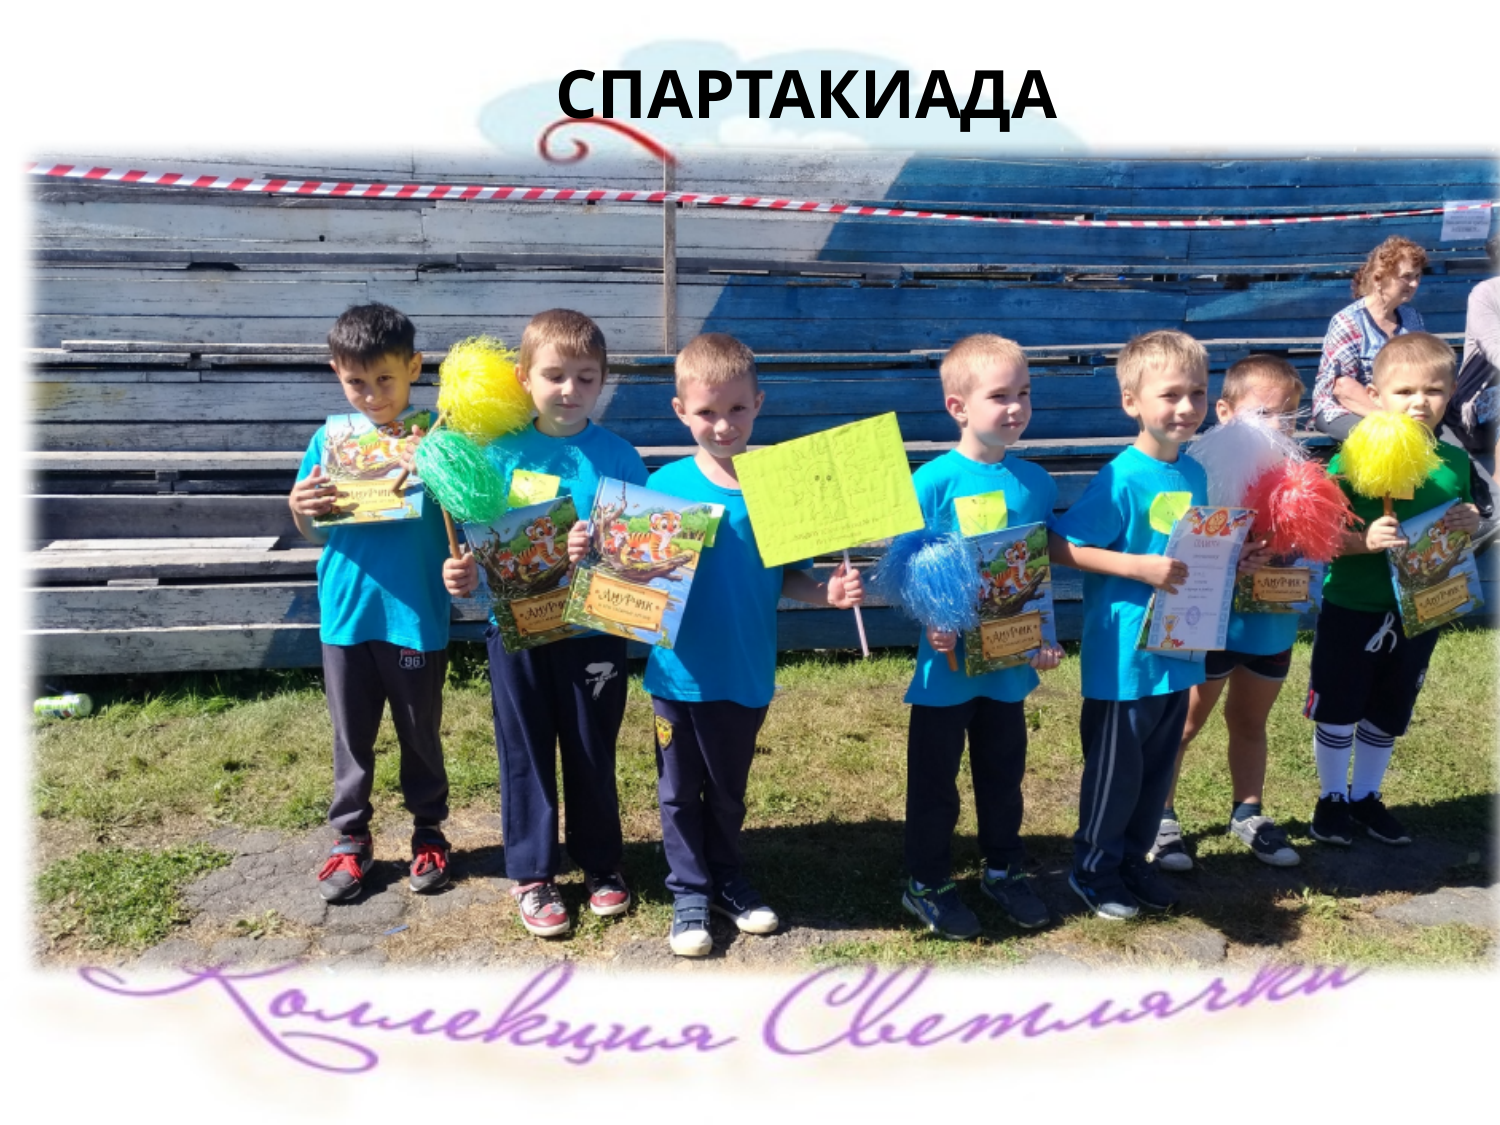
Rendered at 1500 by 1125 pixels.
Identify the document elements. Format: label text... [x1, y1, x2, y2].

picture [0, 0, 1500, 1125]
text_box СПАРТАКИАДА [540, 44, 1073, 138]
